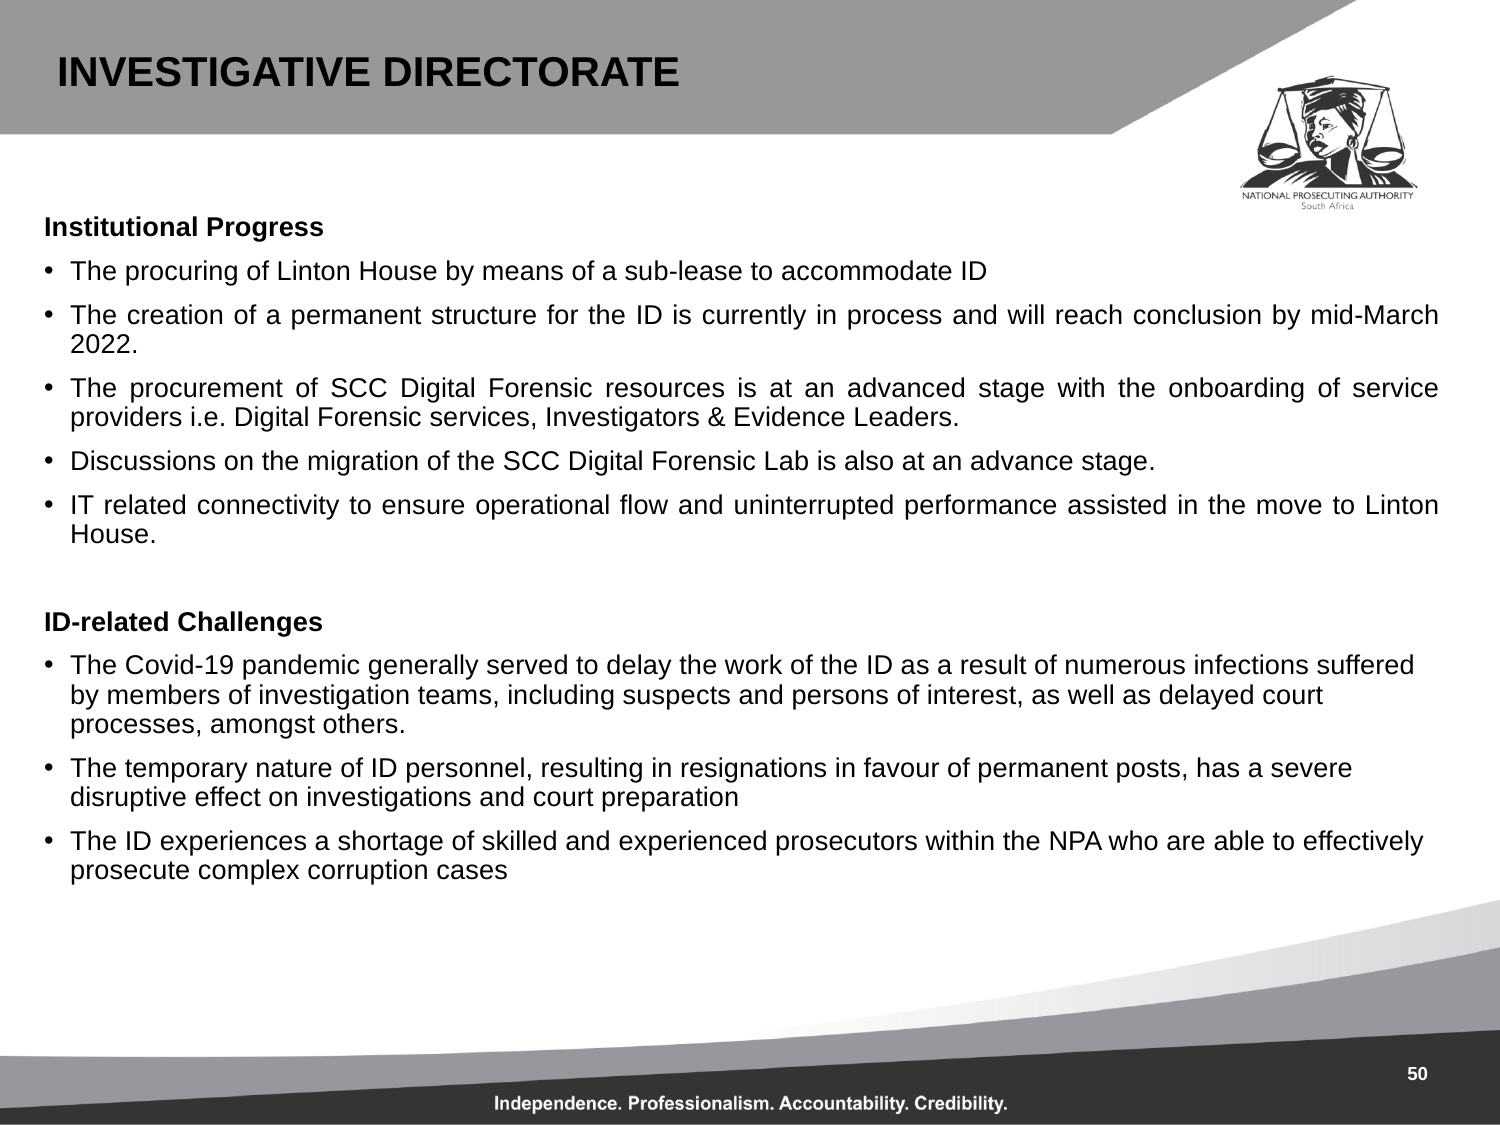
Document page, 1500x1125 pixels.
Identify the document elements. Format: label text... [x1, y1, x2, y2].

picture [0, 0, 1500, 1125]
title INVESTIGATIVE DIRECTORATE [42, 0, 1336, 182]
slide_number 50 [1105, 1043, 1444, 1103]
list Institutional Progress The procuring of Linton House by means of a sub-lease to accommodate ID The creation of a permanent structure for the ID is currently in process and will reach conclusion by mid-March 2022. The procurement of SCC Digital Forensic resources is at an advanced stage with the onboarding of service providers i.e. Digital Forensic services, Investigators & Evidence Leaders. Discussions on the migration of the SCC Digital Forensic Lab is also at an advance stage. IT related connectivity to ensure operational flow and uninterrupted performance assisted in the move to Linton House. ID-related Challenges The Covid-19 pandemic generally served to delay the work of the ID as a result of numerous infections suffered by members of investigation teams, including suspects and persons of interest, as well as delayed court processes, amongst others. The temporary nature of ID personnel, resulting in resignations in favour of permanent posts, has a severe disruptive effect on investigations and court preparation The ID experiences a shortage of skilled and experienced prosecutors within the NPA who are able to effectively prosecute complex corruption cases [29, 205, 1455, 1043]
